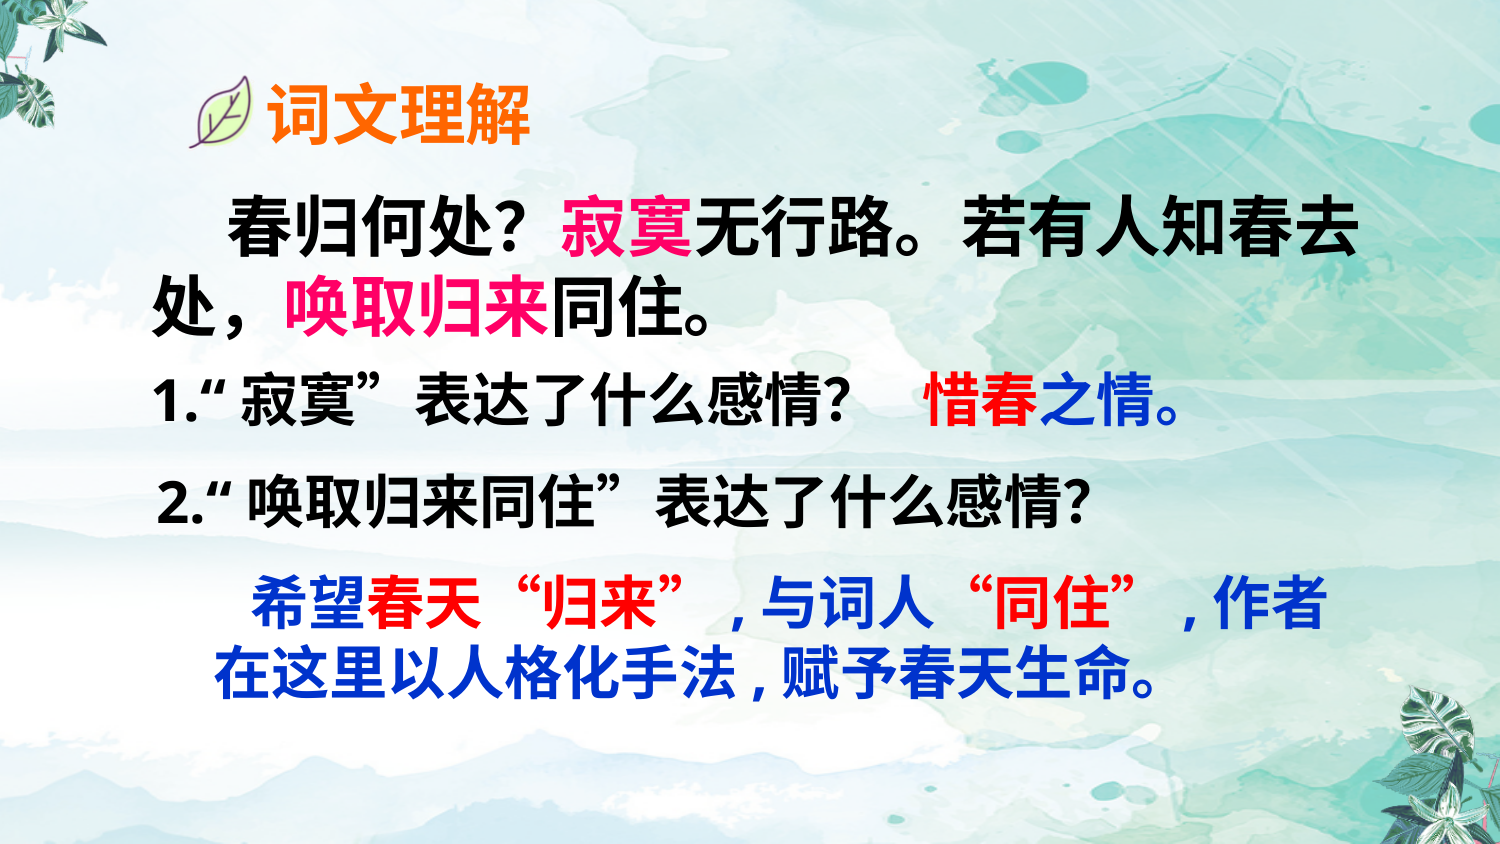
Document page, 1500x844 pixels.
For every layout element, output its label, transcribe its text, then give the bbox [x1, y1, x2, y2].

list 1.“寂寞”表达了什么感情？ [134, 369, 908, 449]
text_box 春归何处？寂寞无行路。若有人知春去处，唤取归来同住。 [135, 177, 1411, 353]
title 词文理解 [250, 63, 578, 162]
picture [178, 69, 262, 156]
text_box 希望春天“归来”,与词人“同住”,作者在这里以人格化手法,赋予春天生命。 [141, 558, 1359, 693]
picture [1292, 592, 1500, 844]
text_box 惜春之情。 [907, 369, 1221, 448]
text_box 2.“唤取归来同住”表达了什么感情？ [141, 471, 1359, 558]
picture [0, 0, 149, 168]
